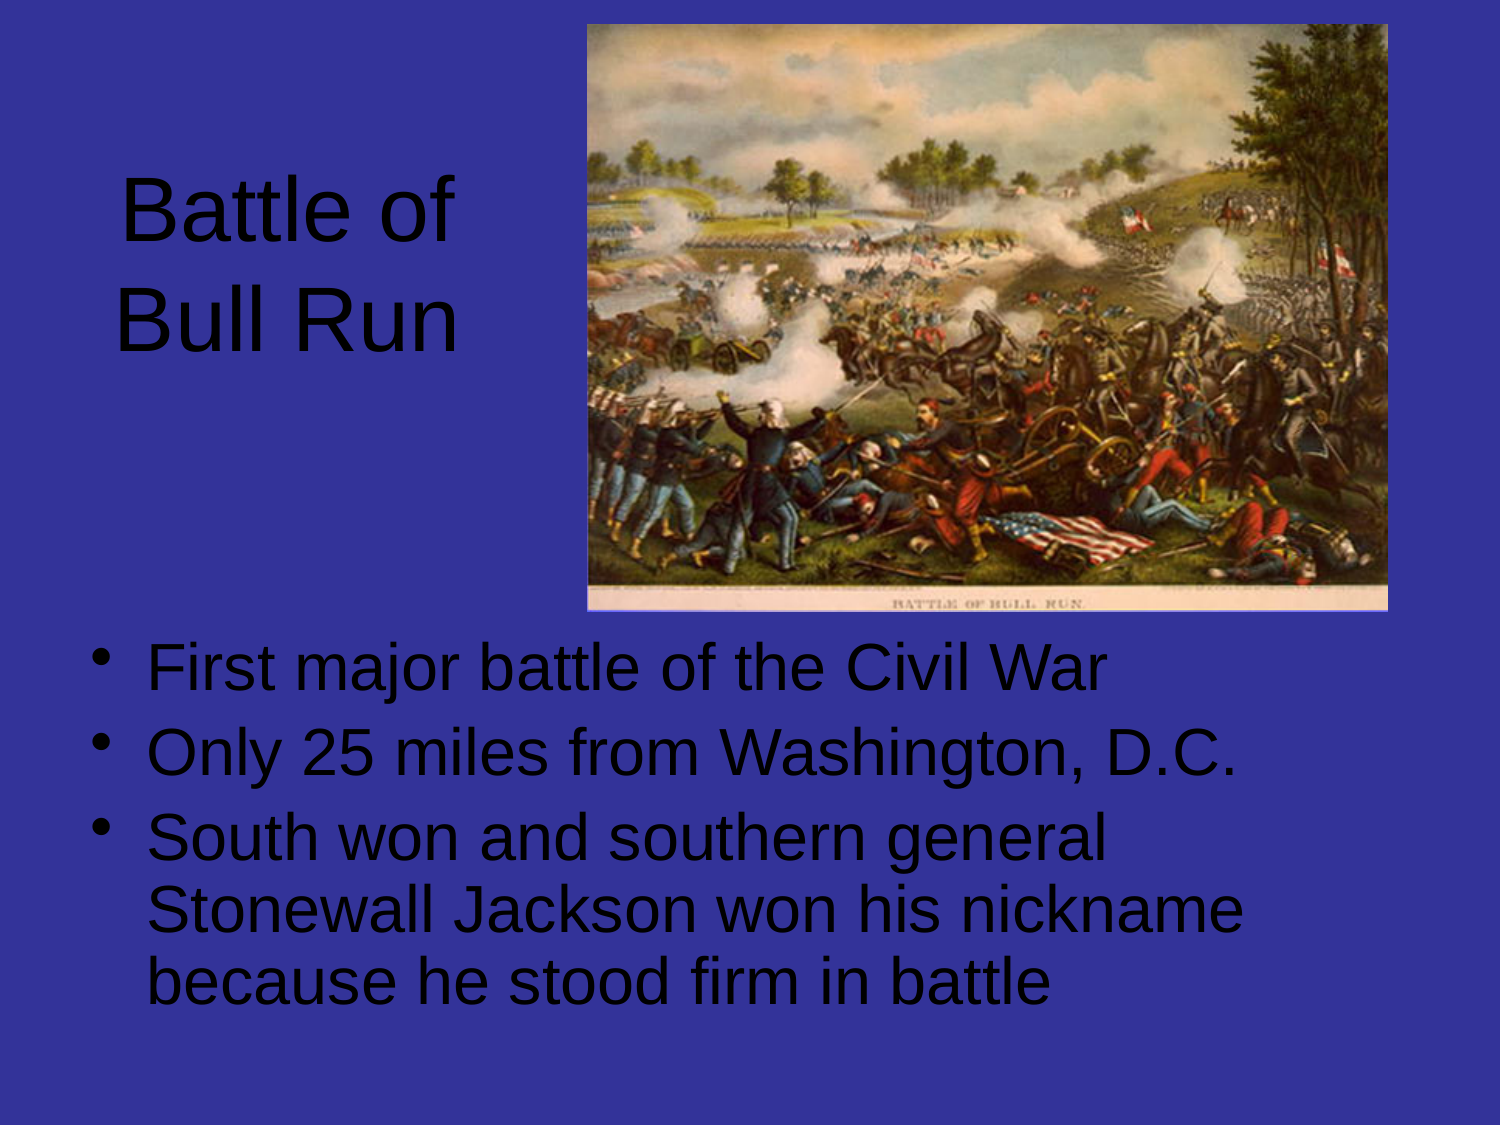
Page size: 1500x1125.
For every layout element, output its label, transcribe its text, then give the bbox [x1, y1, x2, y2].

list First major battle of the Civil War Only 25 miles from Washington, D.C. South won and southern general Stonewall Jackson won his nickname because he stood firm in battle [74, 624, 1426, 1043]
title Battle of Bull Run [74, 44, 501, 476]
picture [587, 24, 1388, 612]
